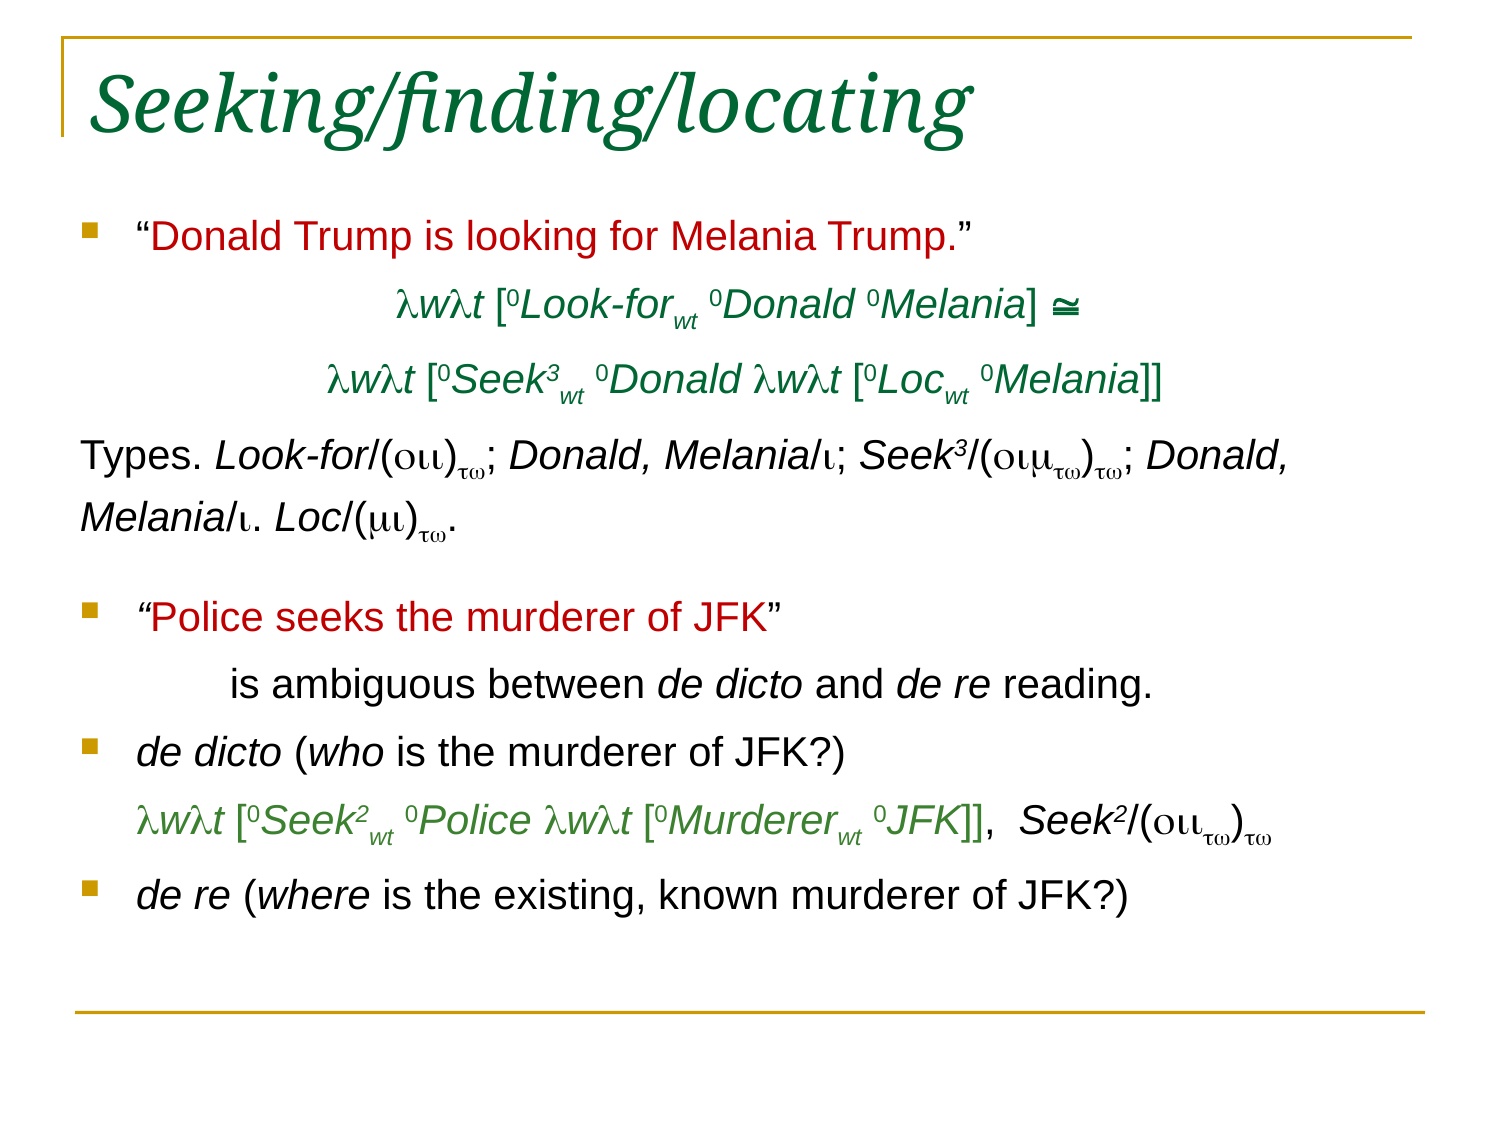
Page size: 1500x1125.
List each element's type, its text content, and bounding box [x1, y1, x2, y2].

title Seeking/finding/locating [75, 45, 1425, 149]
list “Donald Trump is looking for Melania Trump.” wt [0Look-forwt 0Donald 0Melania]  wt [0Seek3wt 0Donald wt [0Locwt 0Melania]] Types. Look-for/(); Donald, Melania/; Seek3/(); Donald, Melania/. Loc/(). “Police seeks the murderer of JFK” is ambiguous between de dicto and de re reading. de dicto (who is the murderer of JFK?) wt [0Seek2wt 0Police wt [0Murdererwt 0JFK]], Seek2/() de re (where is the existing, known murderer of JFK?) [64, 196, 1425, 1006]
